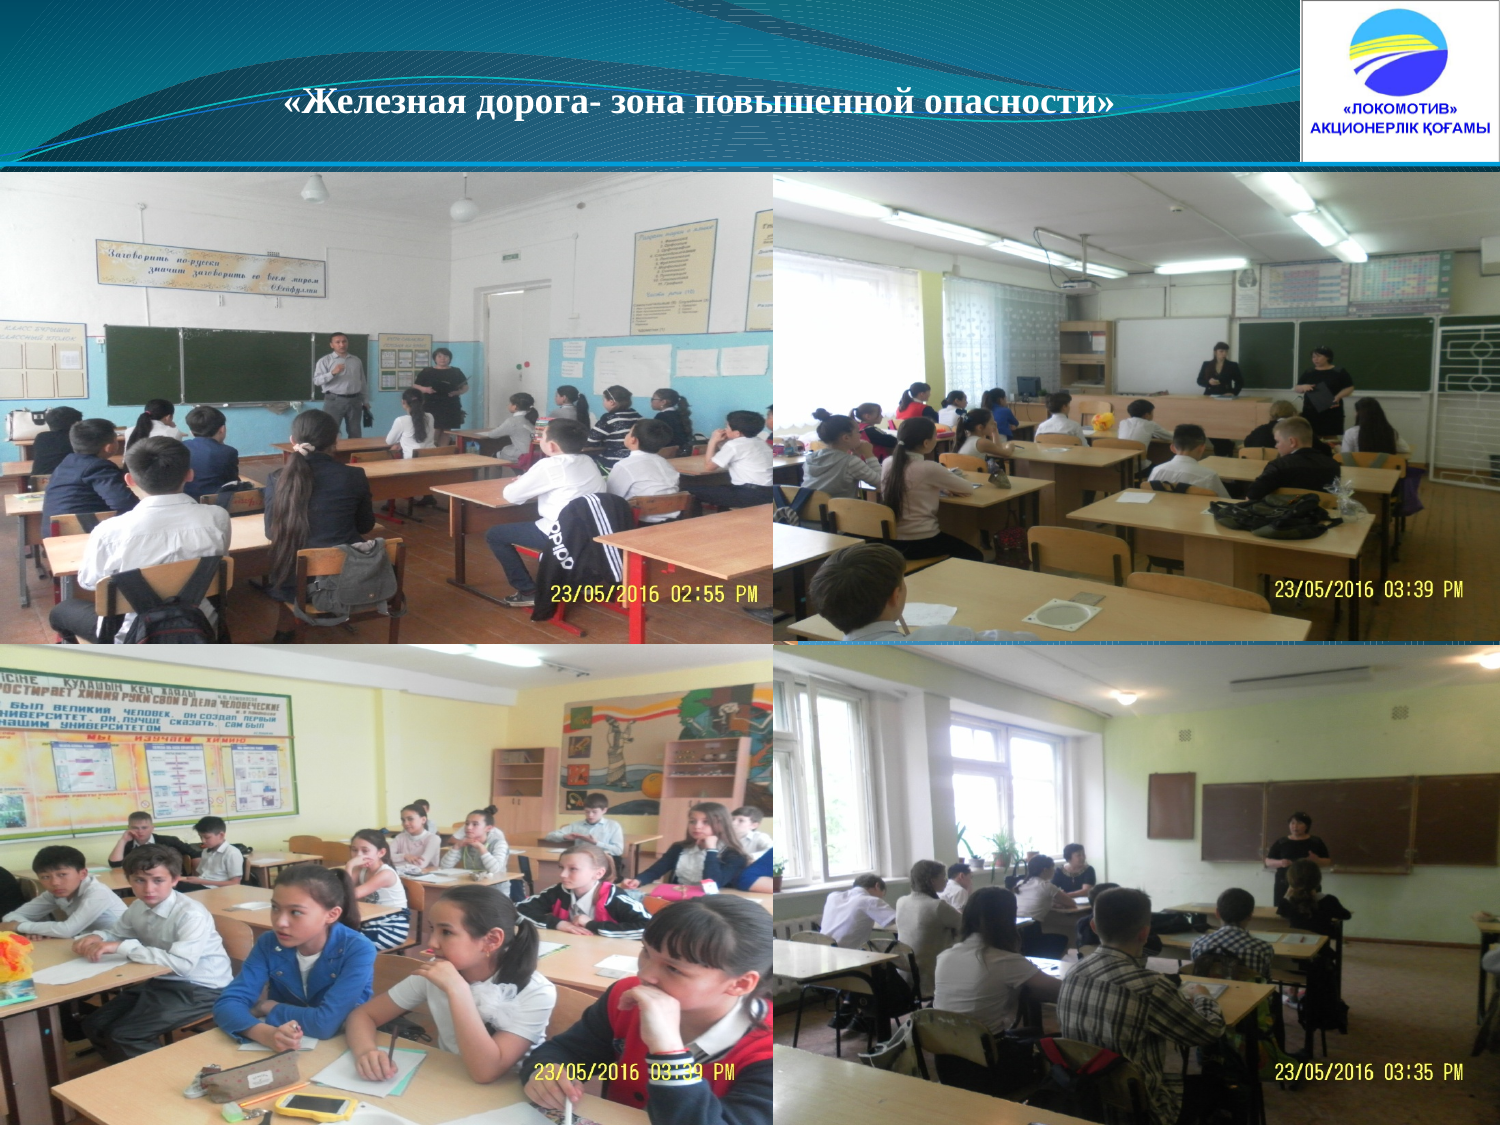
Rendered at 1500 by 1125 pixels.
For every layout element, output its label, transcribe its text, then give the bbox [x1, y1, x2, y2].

title «Железная дорога- зона повышенной опасности» [75, 24, 1293, 164]
picture [1300, 0, 1500, 161]
picture [0, 172, 1500, 1125]
